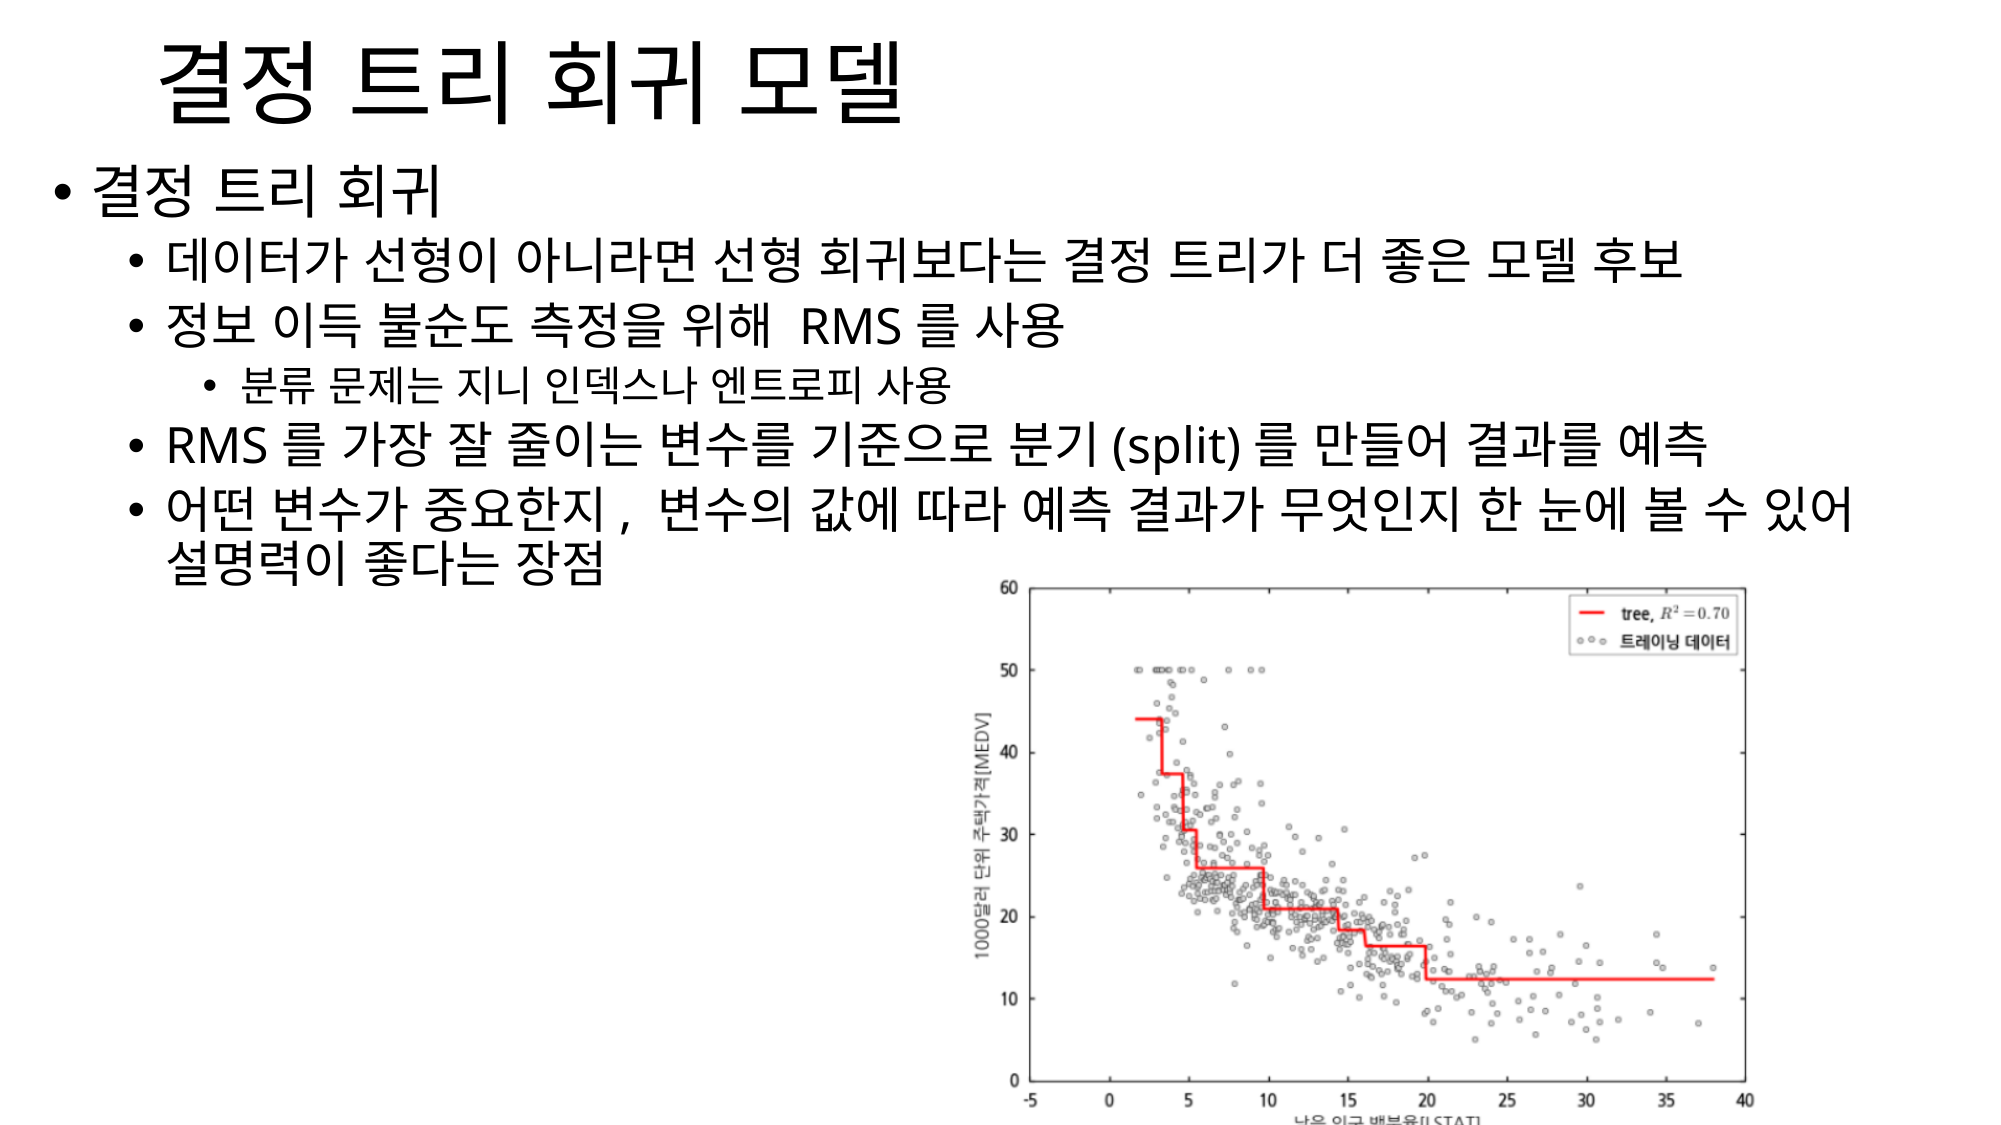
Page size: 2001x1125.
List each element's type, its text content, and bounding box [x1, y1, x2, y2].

list 결정 트리 회귀 데이터가 선형이 아니라면 선형 회귀보다는 결정 트리가 더 좋은 모델 후보 정보 이득 불순도 측정을 위해 RMS를 사용 분류 문제는 지니 인덱스나 엔트로피 사용 RMS를 가장 잘 줄이는 변수를 기준으로 분기(split)를 만들어 결과를 예측 어떤 변수가 중요한지, 변수의 값에 따라 예측 결과가 무엇인지 한 눈에 볼 수 있어 설명력이 좋다는 장점 [37, 155, 1923, 675]
picture [958, 577, 1765, 1125]
title 결정 트리 회귀 모델 [139, 20, 1865, 155]
